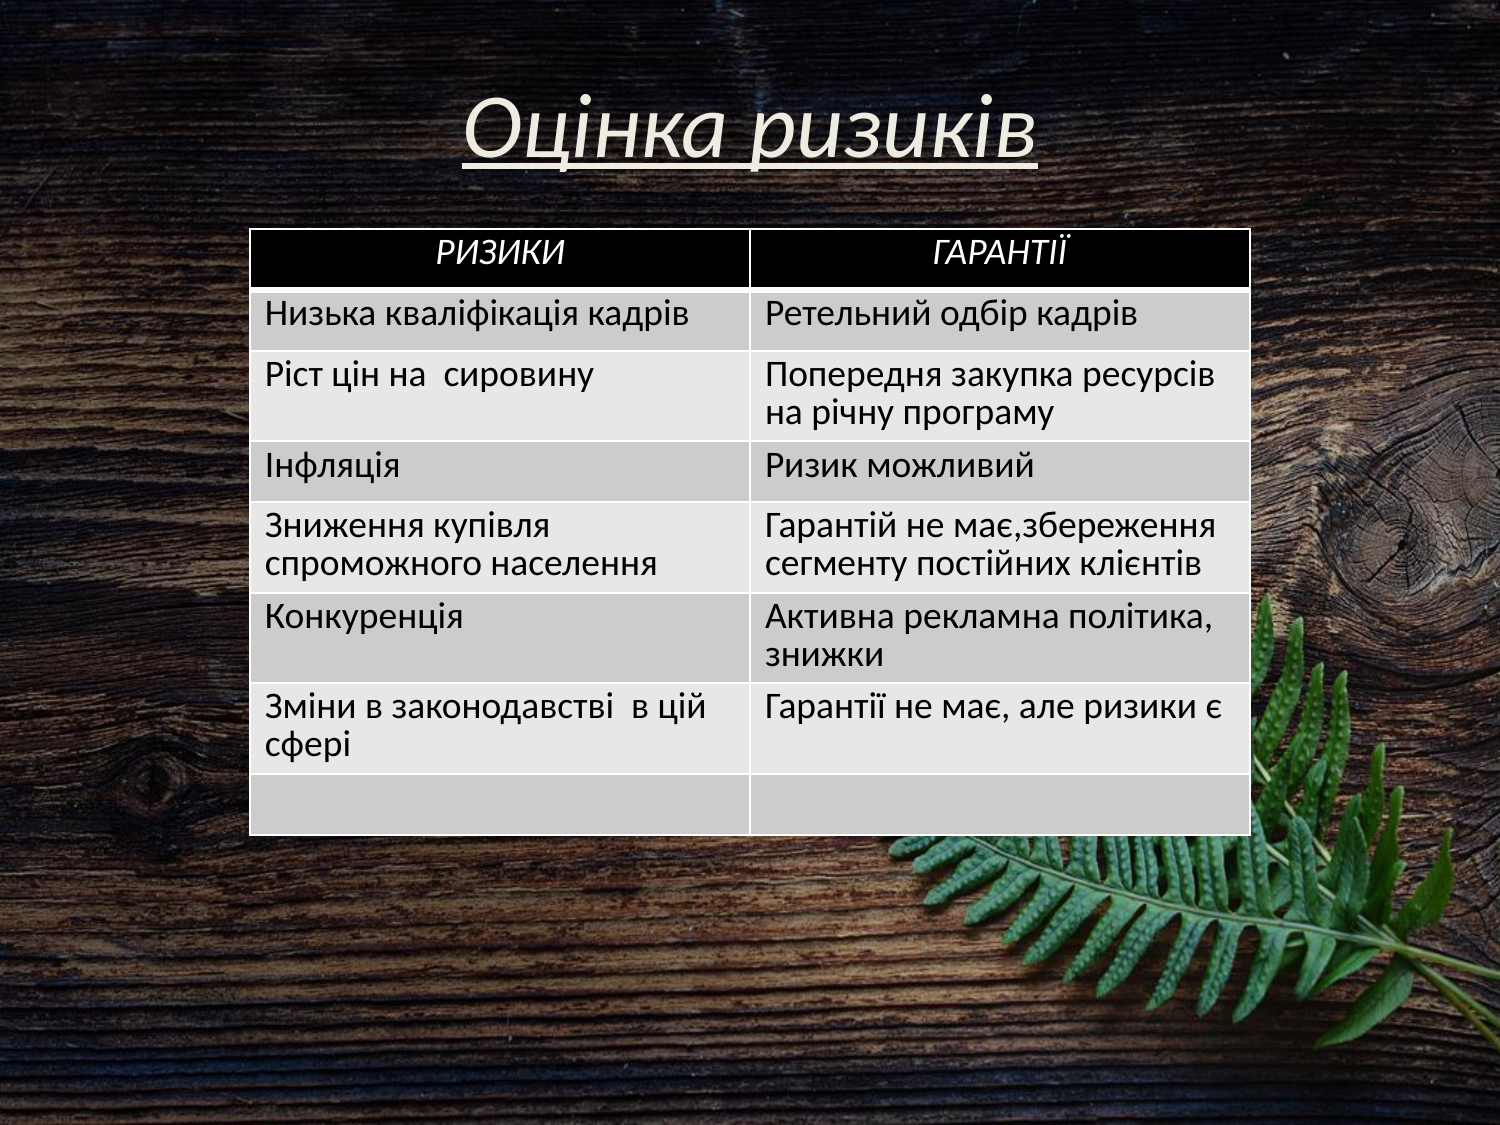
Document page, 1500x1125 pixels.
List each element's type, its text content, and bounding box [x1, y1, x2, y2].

table_cell Зміни в законодавстві в цій сфері [251, 684, 749, 773]
table_cell [251, 775, 749, 834]
table_cell Низька кваліфікація кадрів [251, 293, 749, 350]
table_cell Конкуренція [251, 594, 749, 682]
table_cell Попередня закупка ресурсів на річну програму [751, 352, 1249, 440]
table_cell Ретельний одбір кадрів [751, 293, 1249, 350]
table_cell Інфляція [251, 442, 749, 501]
table_cell Гарантій не має,збереження сегменту постійних клієнтів [751, 503, 1249, 592]
title Оцінка ризиків [75, 45, 1425, 197]
table_cell Зниження купівля спроможного населення [251, 503, 749, 592]
table_header РИЗИКИ [251, 230, 749, 287]
picture [0, 0, 1500, 1125]
table_cell Ризик можливий [751, 442, 1249, 501]
table_cell Гарантії не має, але ризики є [751, 684, 1249, 773]
table_cell [751, 775, 1249, 834]
table_cell Активна рекламна політика, знижки [751, 594, 1249, 682]
table_header ГАРАНТІЇ [751, 230, 1249, 287]
table_cell Ріст цін на сировину [251, 352, 749, 440]
